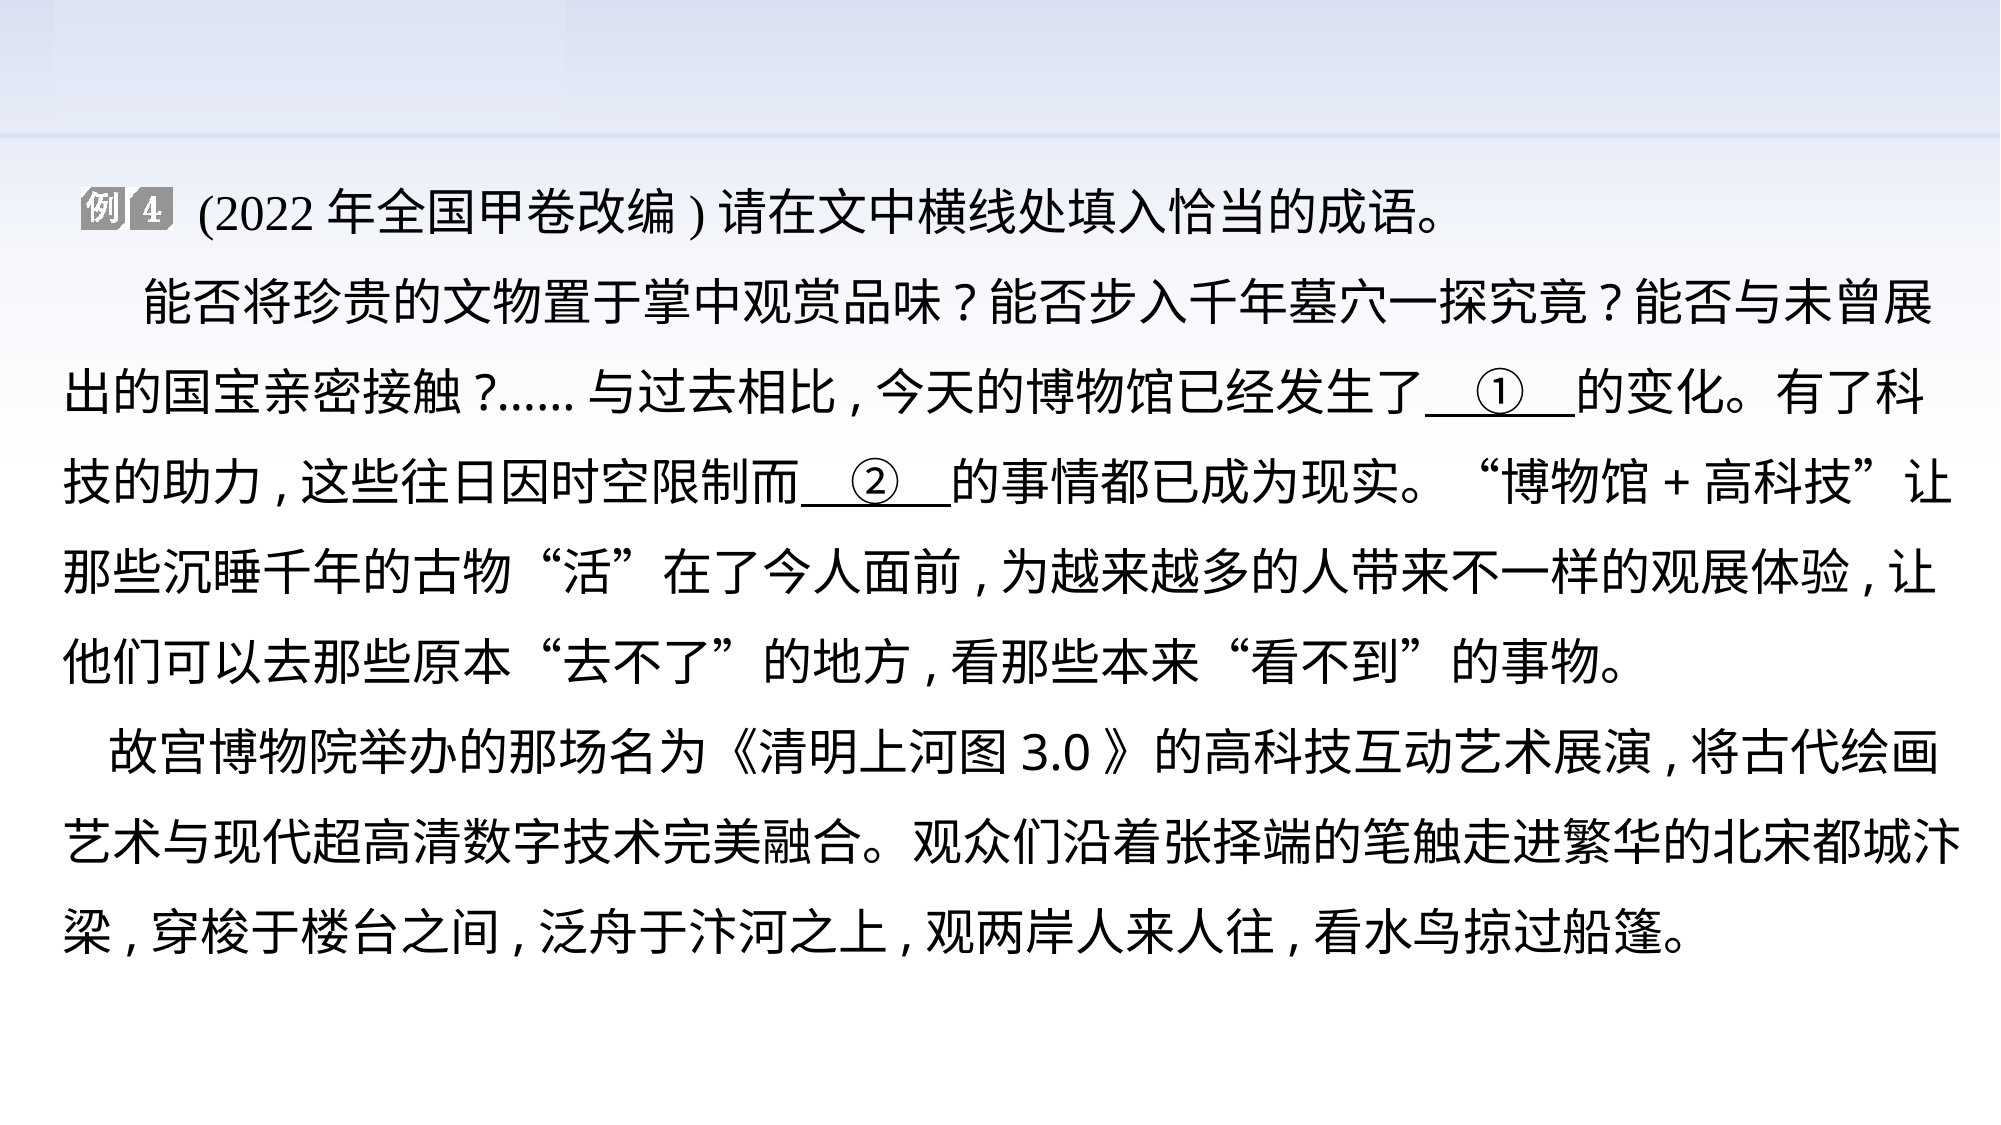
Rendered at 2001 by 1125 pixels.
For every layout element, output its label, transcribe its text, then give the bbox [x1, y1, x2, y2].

text_box (2022年全国甲卷改编)请在文中横线处填入恰当的成语。 能否将珍贵的文物置于掌中观赏品味?能否步入千年墓穴一探究竟?能否与未曾展出的国宝亲密接触?……与过去相比,今天的博物馆已经发生了 ① 的变化。有了科技的助力,这些往日因时空限制而 ② 的事情都已成为现实。“博物馆+高科技”让那些沉睡千年的古物“活”在了今人面前,为越来越多的人带来不一样的观展体验,让他们可以去那些原本“去不了”的地方,看那些本来“看不到”的事物。 故宫博物院举办的那场名为《清明上河图3.0》的高科技互动艺术展演,将古代绘画艺术与现代超高清数字技术完美融合。观众们沿着张择端的笔触走进繁华的北宋都城汴梁,穿梭于楼台之间,泛舟于汴河之上,观两岸人来人往,看水鸟掠过船篷。 [63, 149, 1969, 583]
picture [0, 0, 2000, 1125]
text_box [1046, 149, 1091, 230]
